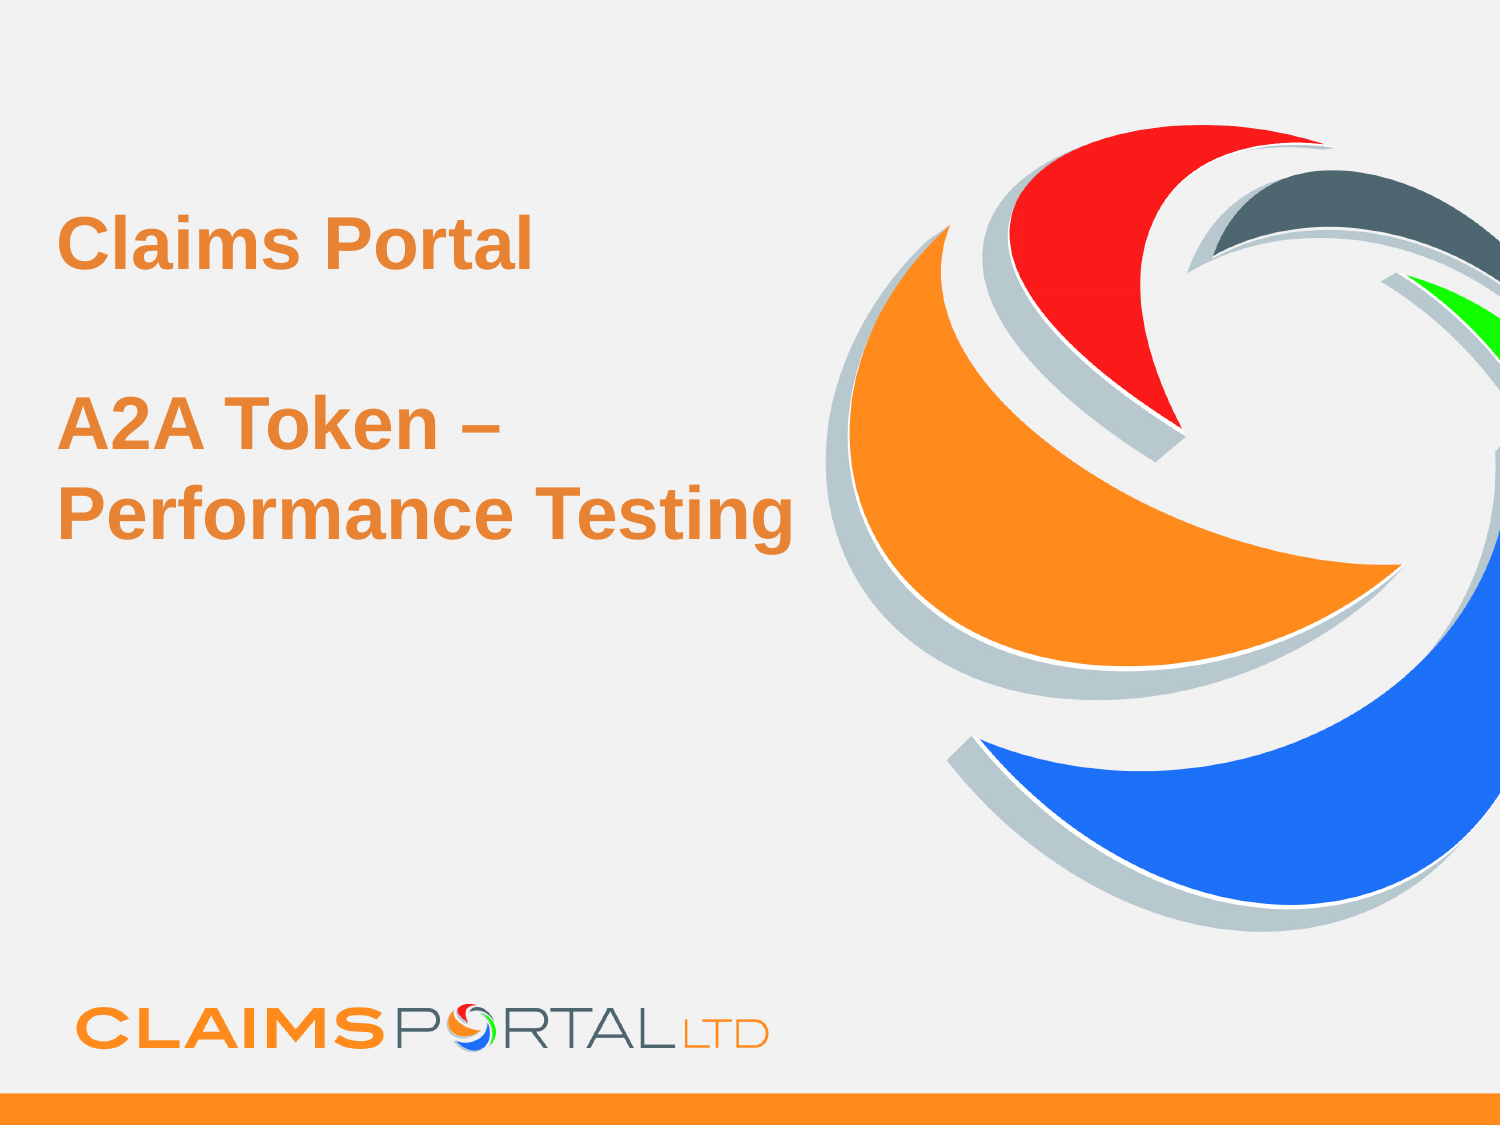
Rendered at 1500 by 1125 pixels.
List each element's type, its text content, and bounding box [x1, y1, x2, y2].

picture [0, 0, 1500, 1125]
text_box [41, 509, 738, 634]
title Claims Portal A2A Token – Performance Testing [41, 186, 848, 301]
